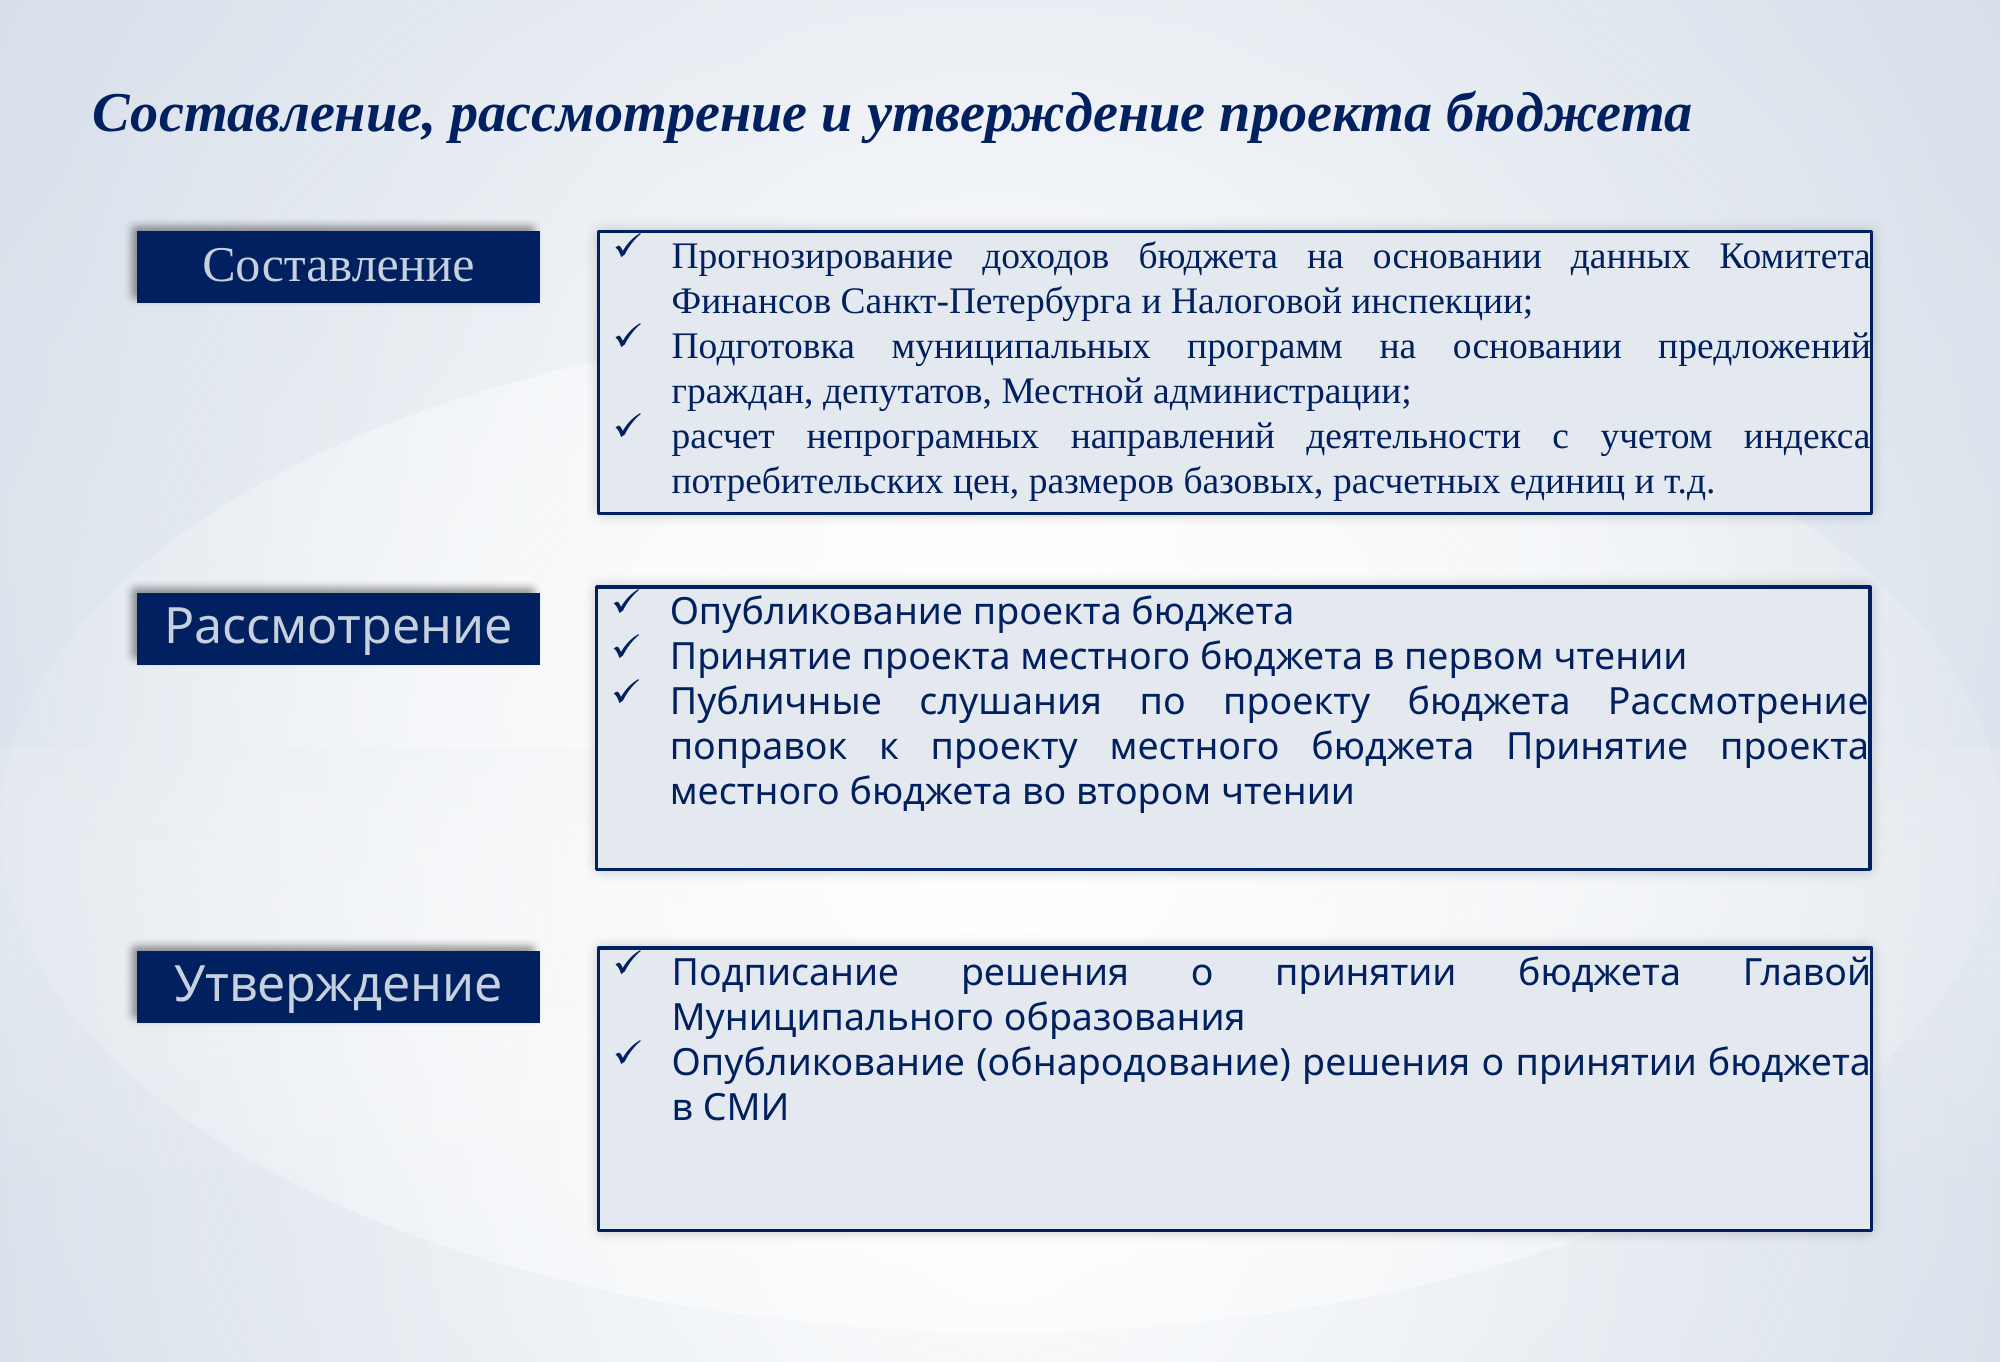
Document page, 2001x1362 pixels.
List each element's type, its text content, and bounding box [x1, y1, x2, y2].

text_box Рассмотрение [137, 593, 540, 665]
text_box Опубликование проекта бюджета Принятие проекта местного бюджета в первом чтении Публичные слушания по проекту бюджета Рассмотрение поправок к проекту местного бюджета Принятие проекта местного бюджета во втором чтении [596, 586, 1871, 870]
text_box Подписание решения о принятии бюджета Главой Муниципального образования Опубликование (обнародование) решения о принятии бюджета в СМИ [598, 947, 1872, 1231]
text_box Составление, рассмотрение и утверждение проекта бюджета [92, 74, 1771, 142]
text_box Прогнозирование доходов бюджета на основании данных Комитета Финансов Санкт-Петербурга и Налоговой инспекции; Подготовка муниципальных программ на основании предложений граждан, депутатов, Местной администрации; расчет непрограмных направлений деятельности с учетом индекса потребительских цен, размеров базовых, расчетных единиц и т.д. [598, 231, 1872, 514]
text_box Утверждение [137, 951, 540, 1023]
text_box Составление [137, 231, 540, 303]
